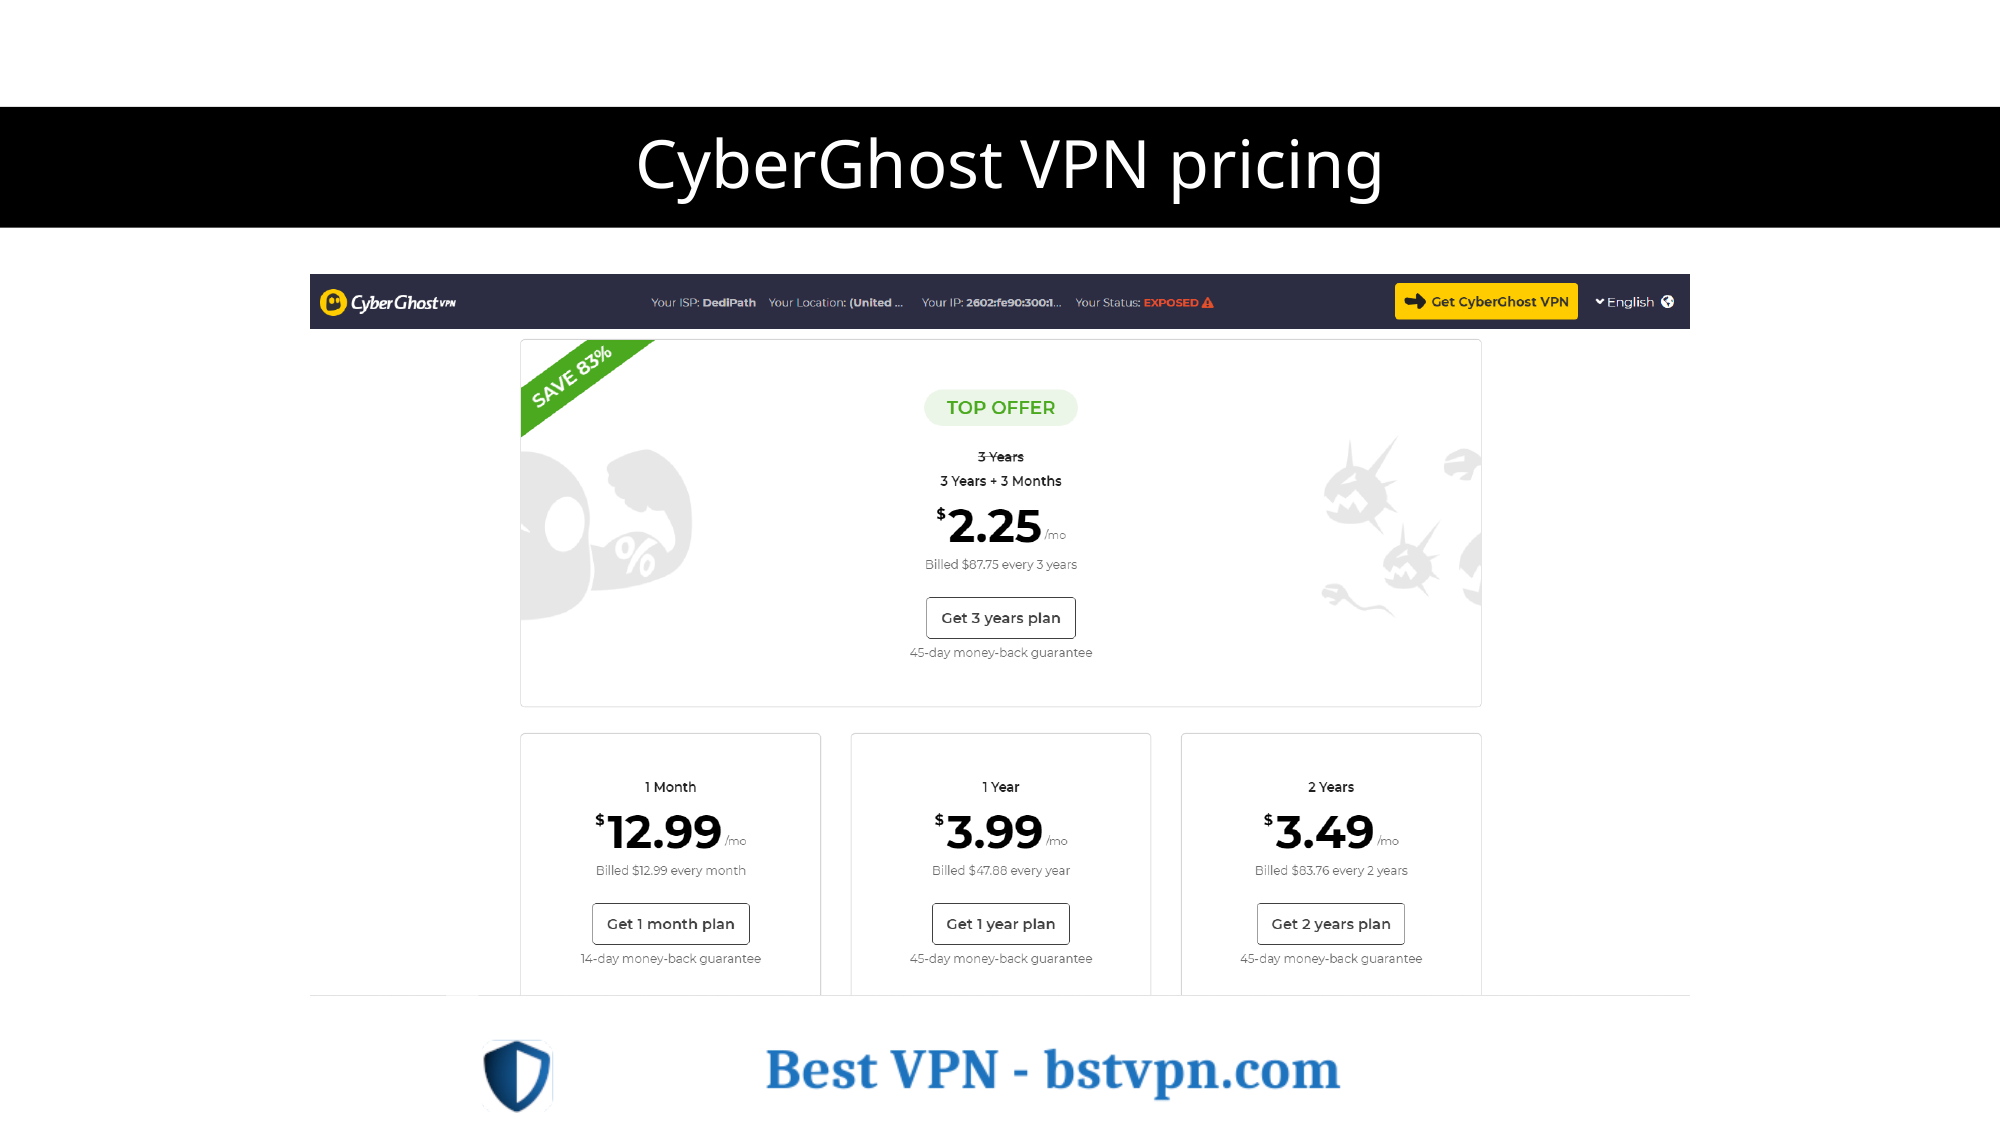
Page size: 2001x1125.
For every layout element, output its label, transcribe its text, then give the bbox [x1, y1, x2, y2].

text_box [0, 106, 2000, 229]
title CyberGhost VPN pricing [91, 105, 1931, 228]
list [310, 274, 1690, 996]
picture [481, 1036, 1519, 1113]
